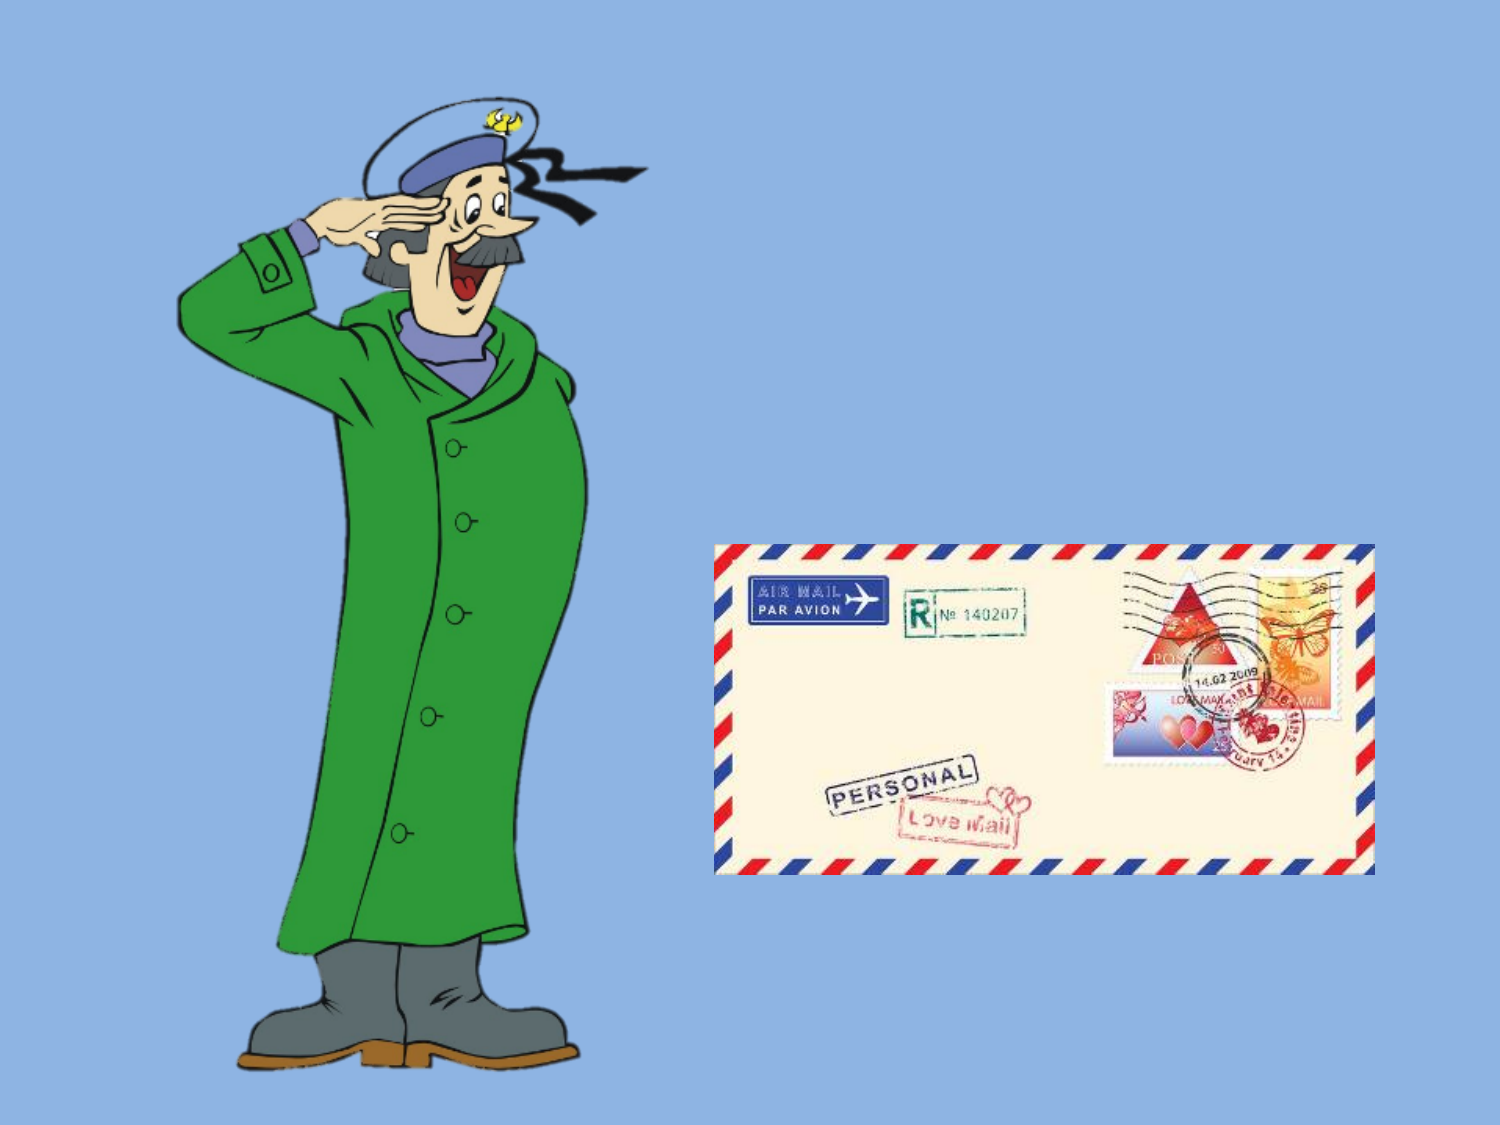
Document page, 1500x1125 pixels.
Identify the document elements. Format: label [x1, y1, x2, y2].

picture [147, 58, 1376, 1125]
